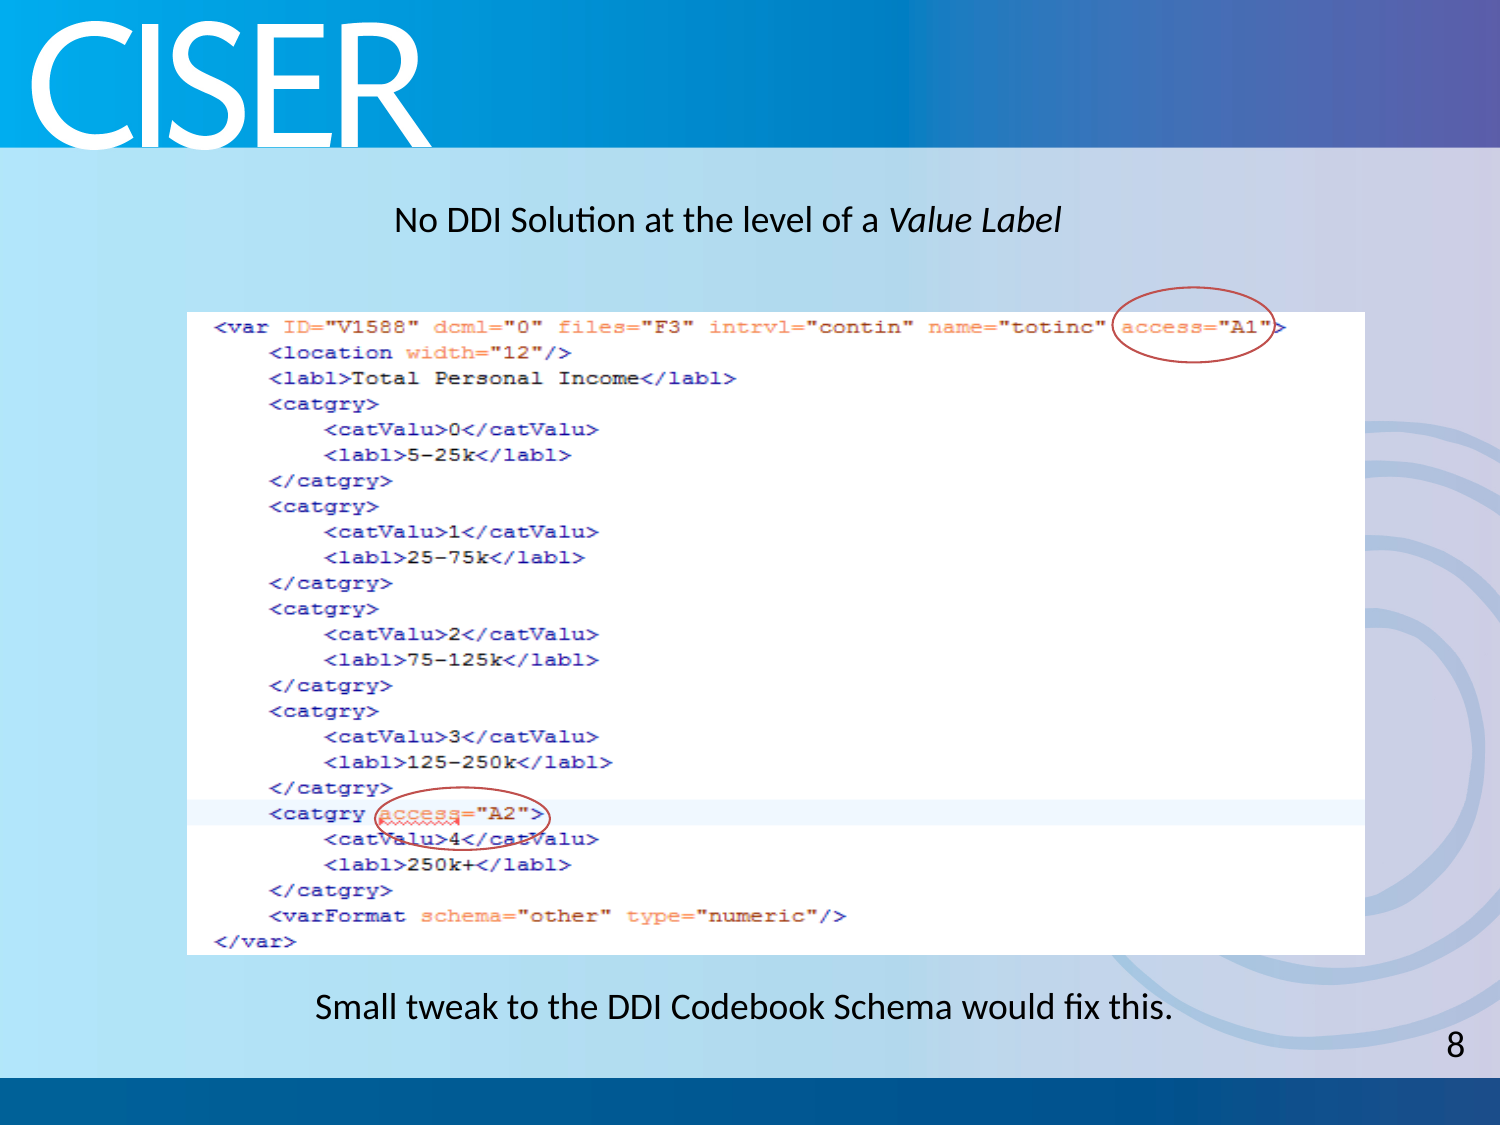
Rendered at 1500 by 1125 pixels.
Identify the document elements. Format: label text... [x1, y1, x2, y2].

picture [0, 0, 1500, 1125]
text_box [1116, 285, 1271, 310]
text_box 8 [1431, 1012, 1481, 1073]
text_box Small tweak to the DDI Codebook Schema would fix this. [300, 974, 1190, 1035]
text_box No DDI Solution at the level of a Value Label [379, 187, 1086, 248]
